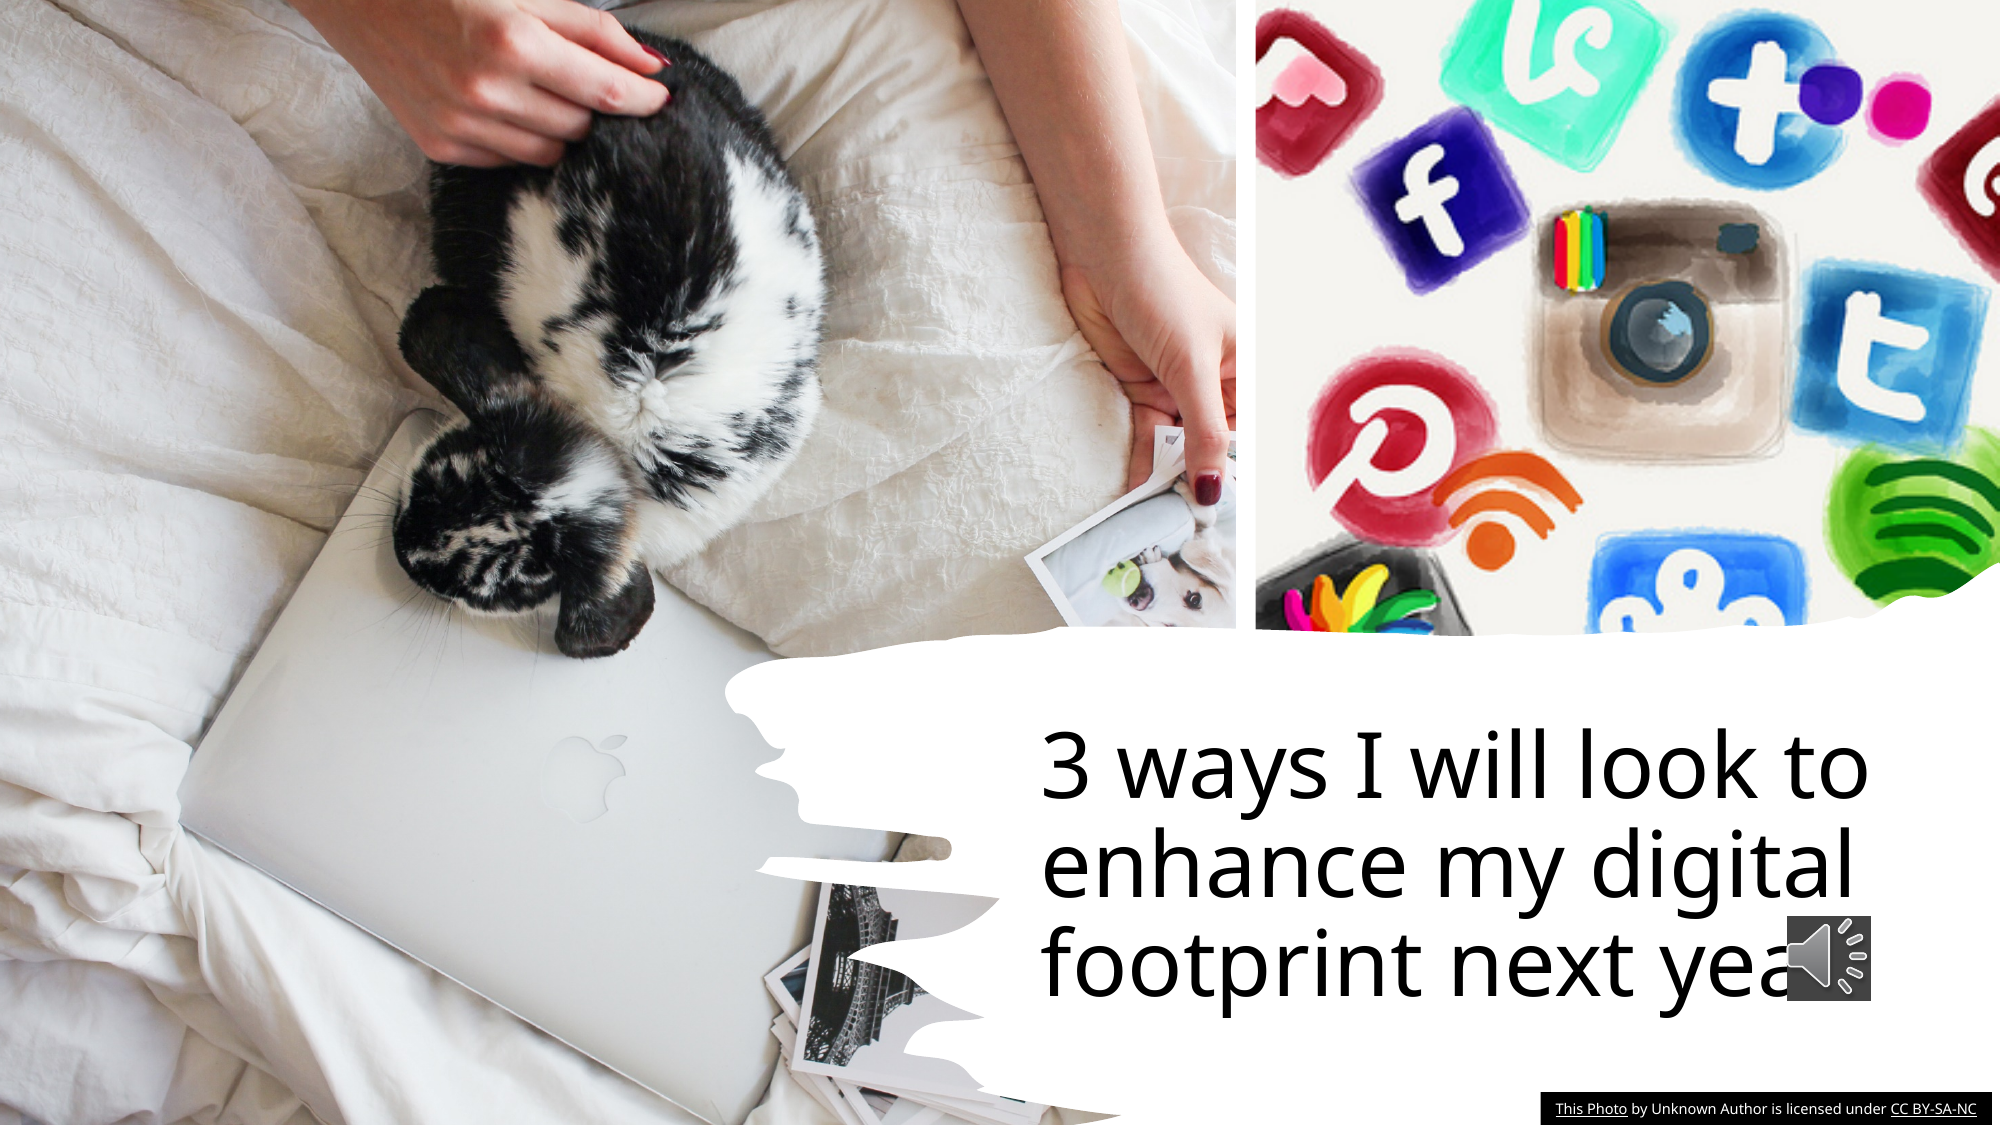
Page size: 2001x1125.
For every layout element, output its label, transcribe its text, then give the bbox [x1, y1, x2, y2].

picture [1785, 915, 1873, 1002]
title 3 ways I will look to enhance my digital footprint next year [1236, 782, 1929, 1024]
text_box [1236, 0, 2000, 1125]
text_box This Photo by Unknown Author is licensed under CC BY-SA-NC [1540, 1092, 1992, 1125]
picture [0, 0, 1236, 1125]
picture [1255, 0, 2000, 636]
